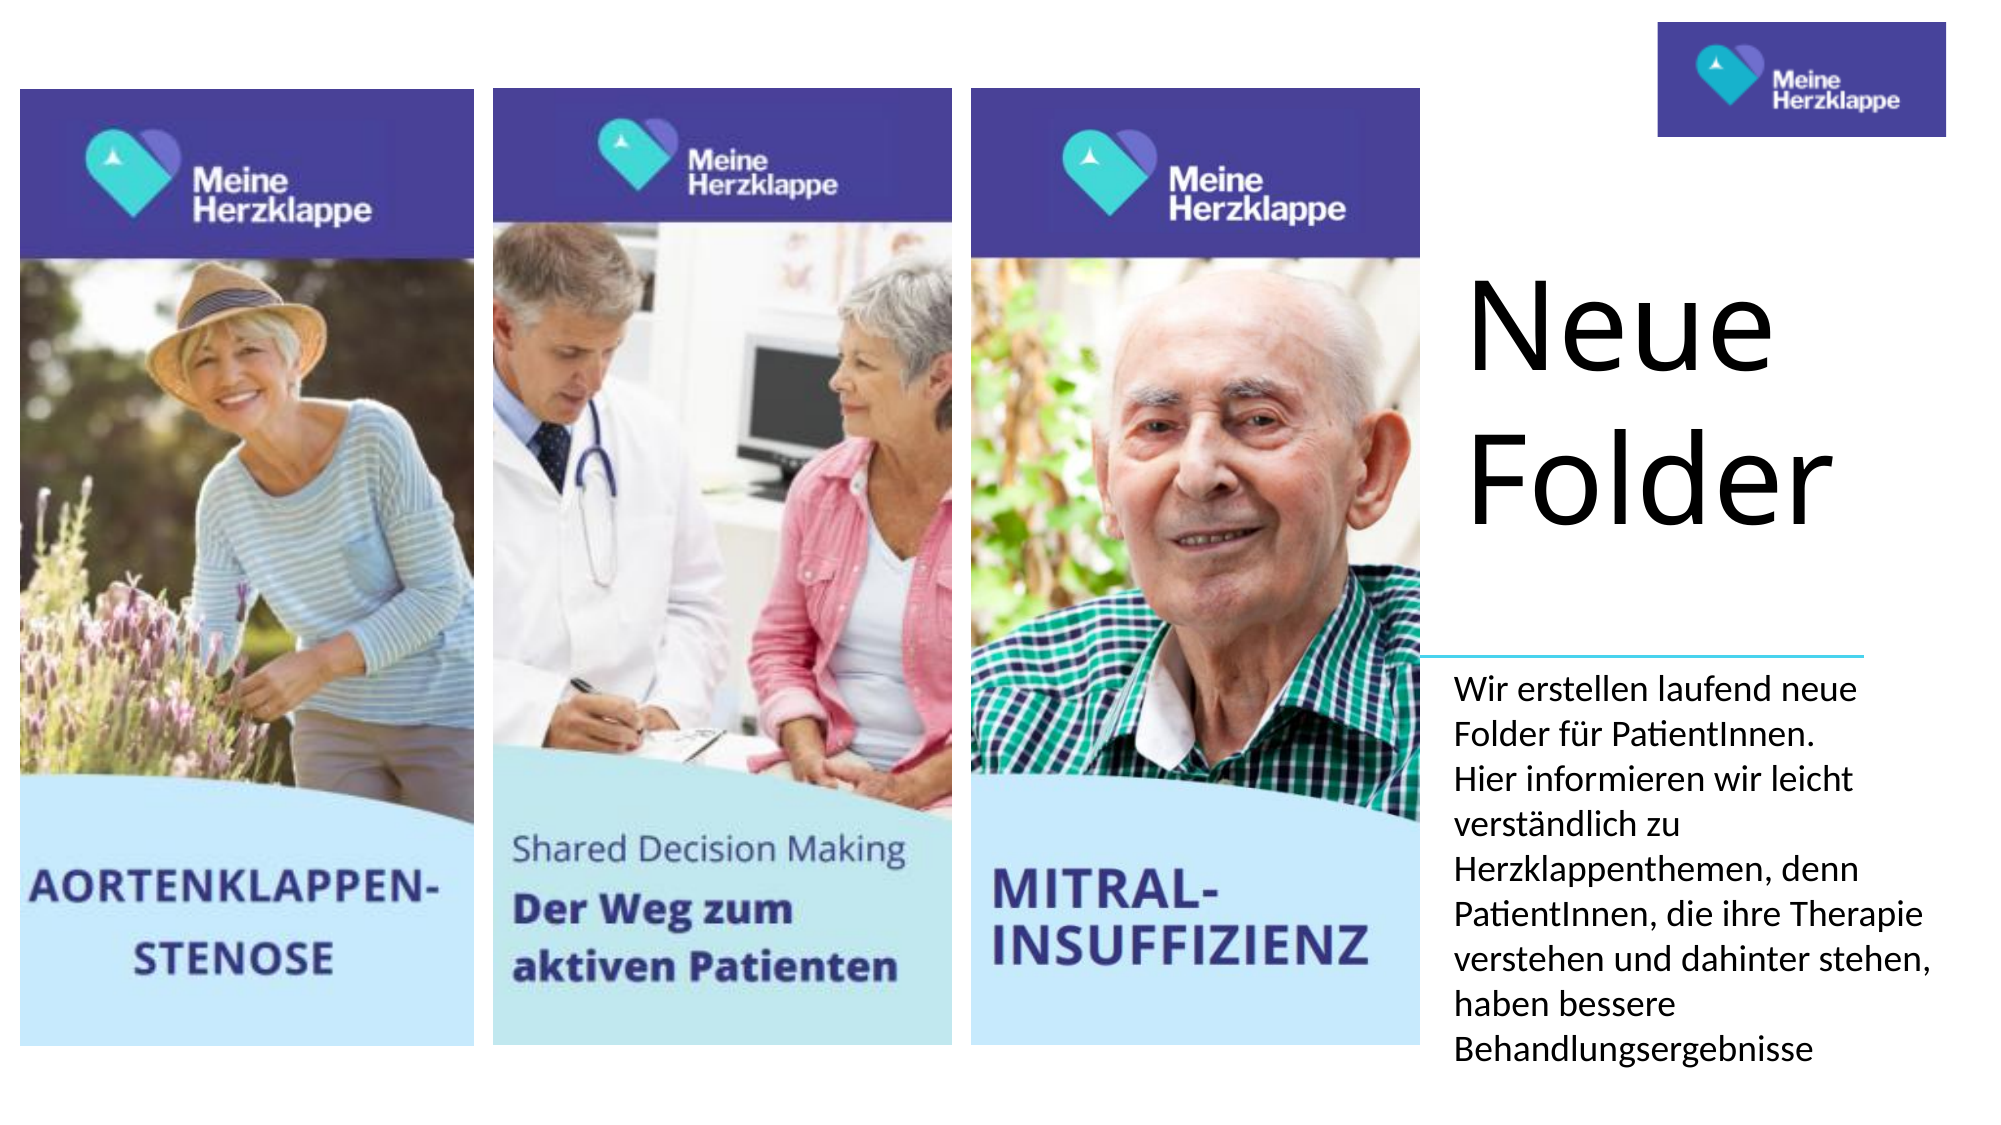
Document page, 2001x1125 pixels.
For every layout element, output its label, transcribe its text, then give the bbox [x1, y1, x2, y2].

picture [971, 88, 1420, 1045]
picture [20, 89, 474, 1046]
picture [1657, 22, 1947, 137]
text_box Neue Folder [1448, 188, 1987, 563]
text_box Wir erstellen laufend neue Folder für PatientInnen. Hier informieren wir leicht verständlich zu Herzklappenthemen, denn PatientInnen, die ihre Therapie verstehen und dahinter stehen, haben bessere Behandlungsergebnisse [1439, 656, 1953, 1077]
picture [493, 88, 952, 1045]
